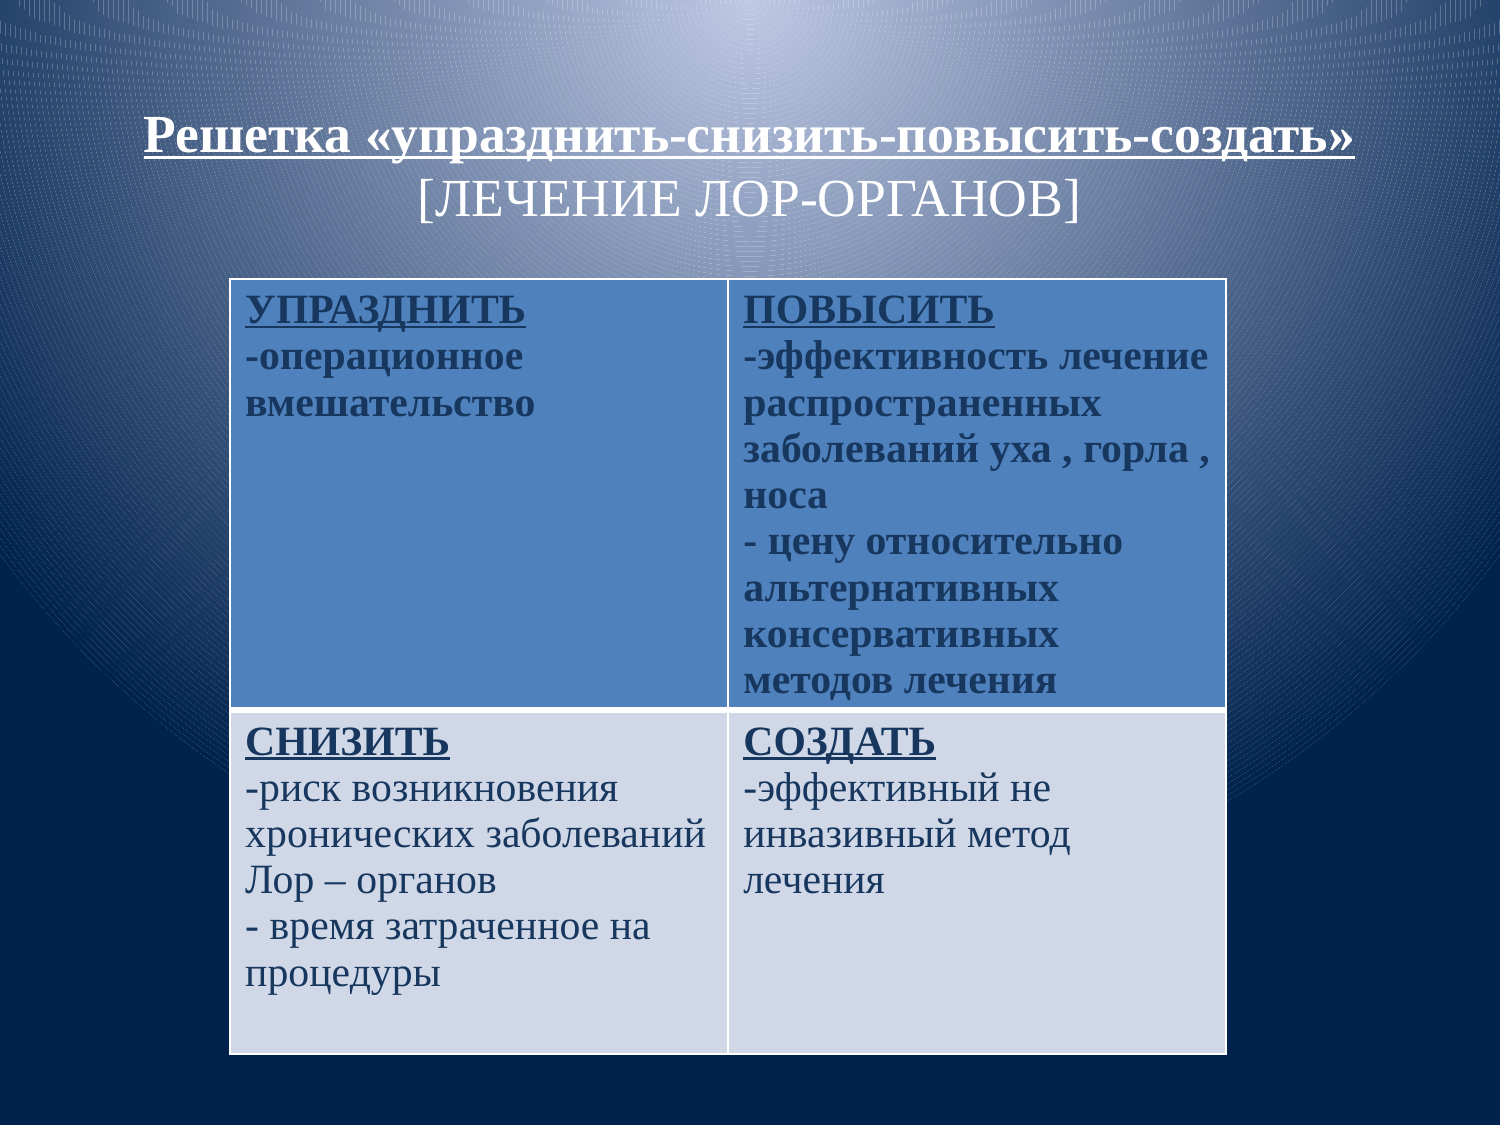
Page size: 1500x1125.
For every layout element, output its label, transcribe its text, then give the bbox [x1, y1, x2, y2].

table_cell СНИЗИТЬ -риск возникновения хронических заболеваний Лор – органов - время затраченное на процедуры [231, 713, 727, 1053]
table_header ПОВЫСИТЬ -эффективность лечение распространенных заболеваний уха , горла , носа - цену относительно альтернативных консервативных методов лечения [729, 280, 1225, 707]
table_header УПРАЗДНИТЬ -операционное вмешательство [231, 280, 727, 707]
table_cell СОЗДАТЬ -эффективный не инвазивный метод лечения [729, 713, 1225, 1053]
title Решетка «упразднить-снизить-повысить-создать» [ЛЕЧЕНИЕ ЛОР-ОРГАНОВ] [112, 66, 1388, 261]
